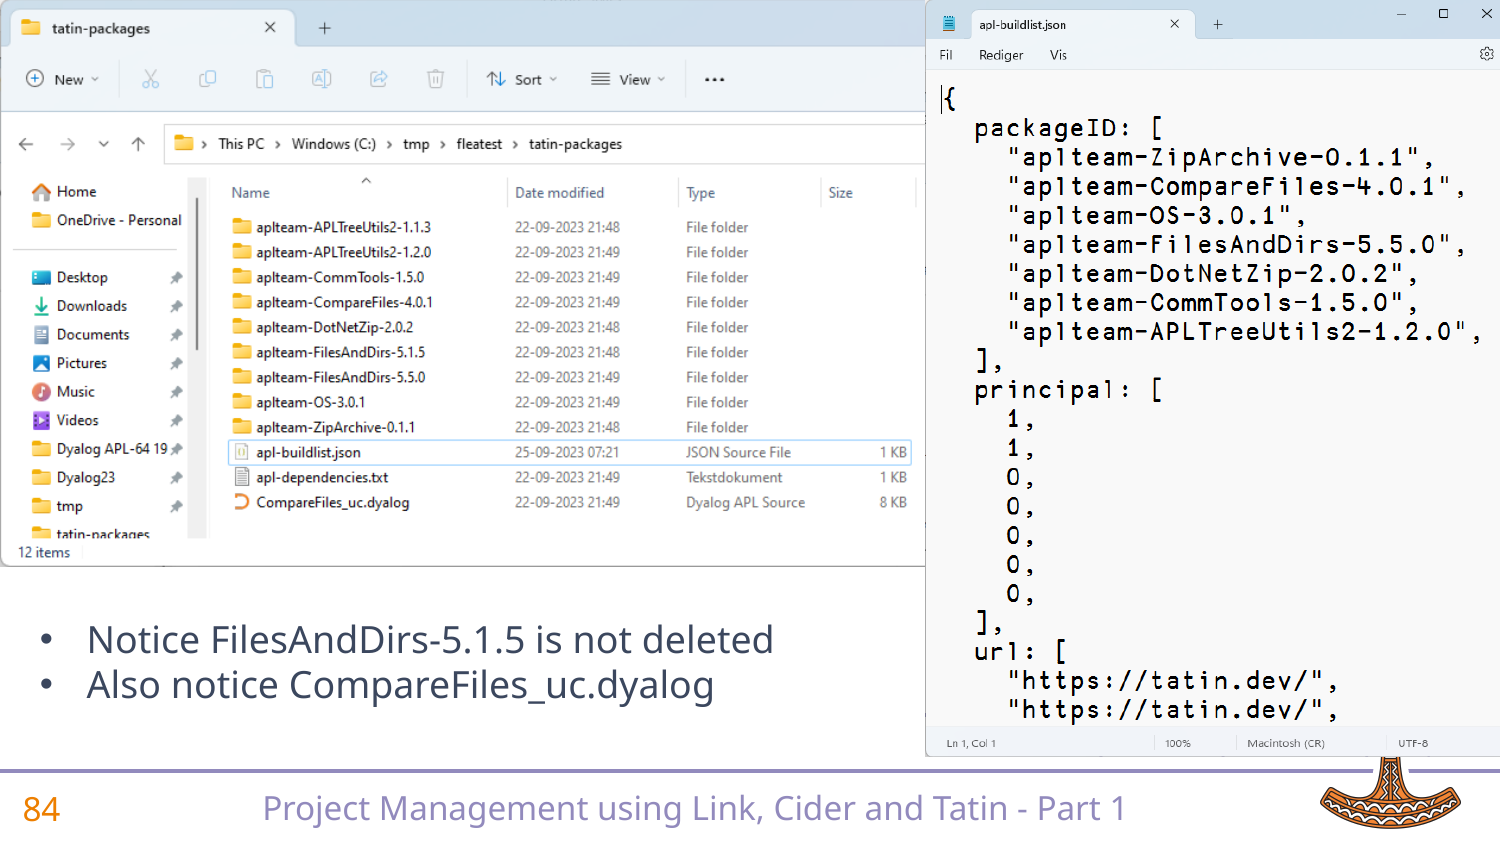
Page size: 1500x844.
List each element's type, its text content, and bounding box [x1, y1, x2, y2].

picture [0, 0, 1500, 829]
text_box Notice FilesAndDirs-5.1.5 is not deleted Also notice CompareFiles_uc.dyalog [25, 608, 791, 714]
